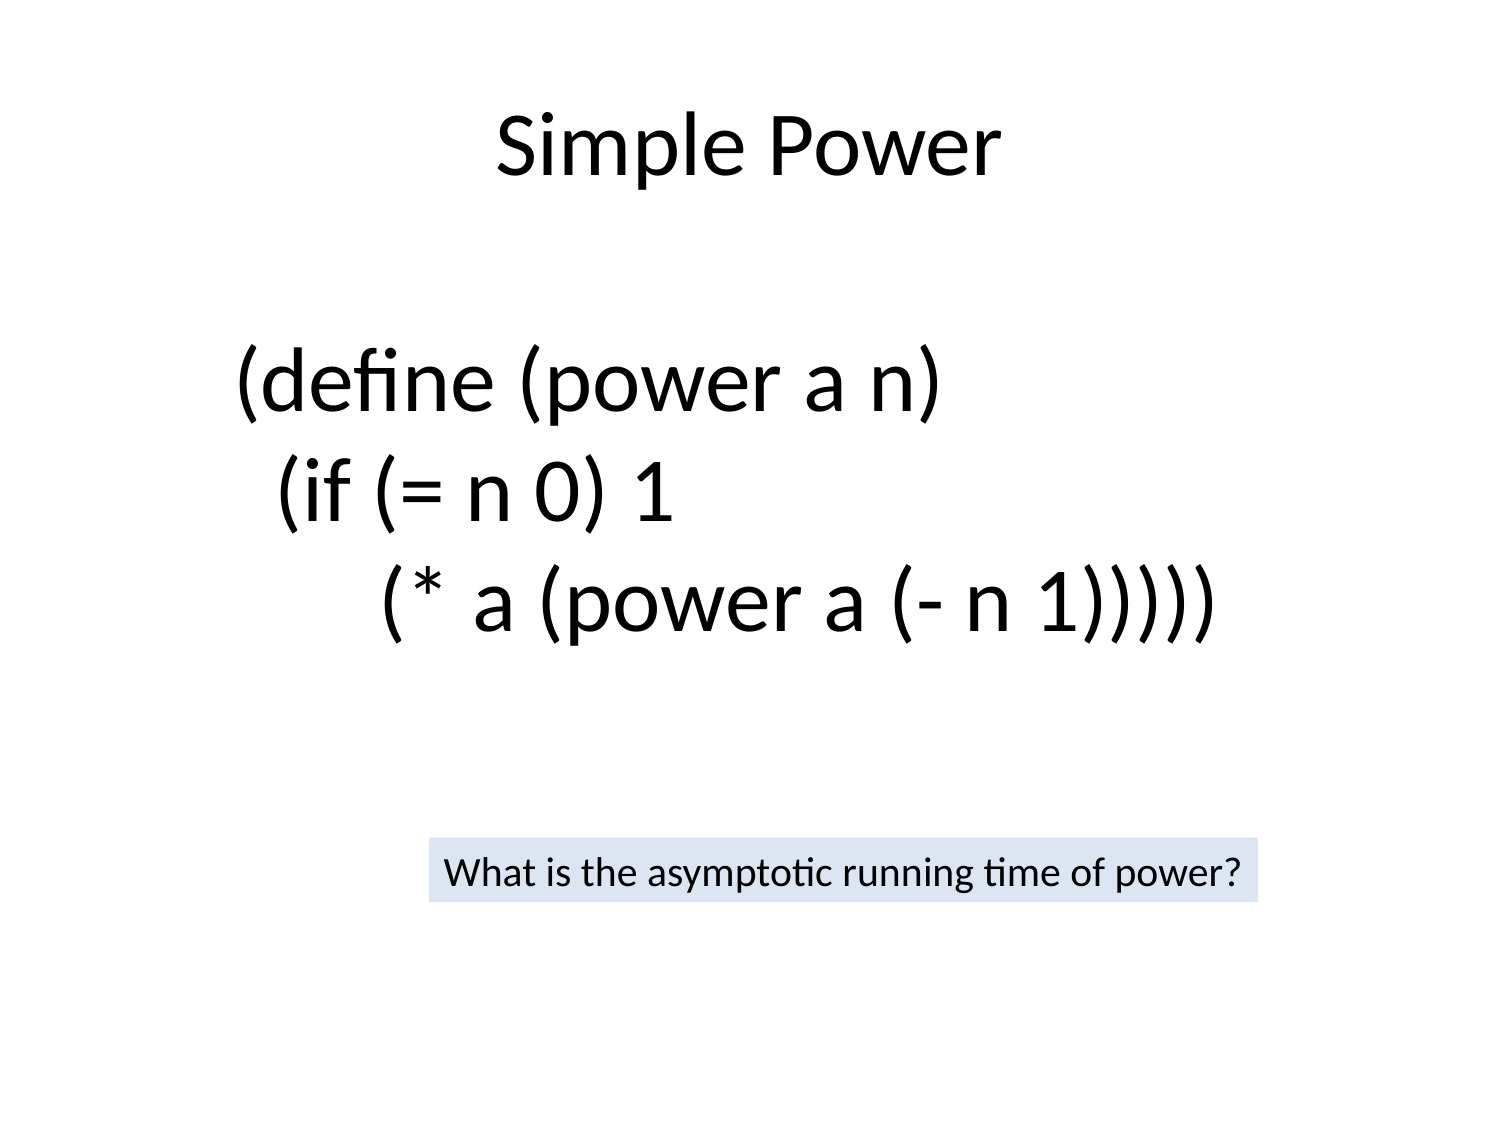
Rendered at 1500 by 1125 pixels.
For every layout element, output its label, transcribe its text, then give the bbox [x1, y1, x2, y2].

text_box (define (power a n) (if (= n 0) 1 (* a (power a (- n 1))))) [218, 312, 1236, 658]
text_box What is the asymptotic running time of power? [428, 837, 1258, 903]
title Simple Power [75, 45, 1425, 233]
